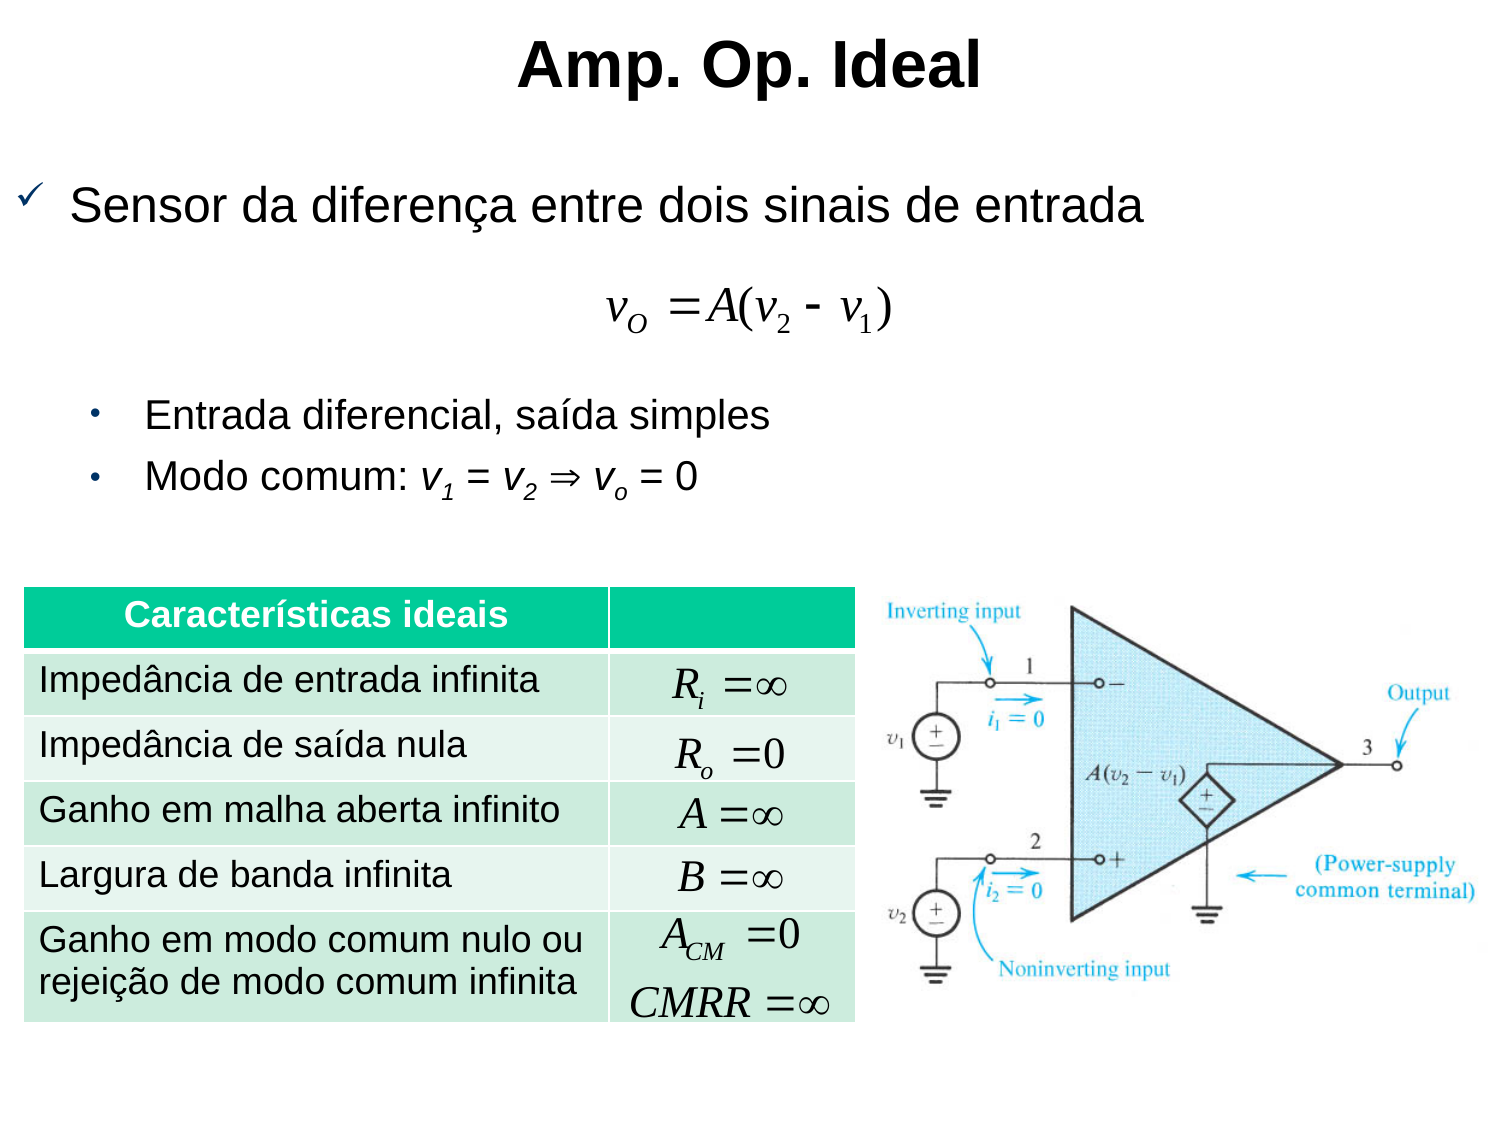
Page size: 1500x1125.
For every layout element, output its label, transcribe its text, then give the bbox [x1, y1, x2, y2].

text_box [667, 658, 792, 716]
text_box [672, 855, 786, 896]
table_header [610, 587, 855, 648]
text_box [626, 981, 833, 1024]
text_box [602, 276, 898, 340]
table_cell [610, 717, 855, 780]
table_cell [610, 912, 855, 1022]
title Amp. Op. Ideal [0, 19, 1500, 106]
table_cell Impedância de entrada infinita [24, 654, 608, 715]
table_cell Largura de banda infinita [24, 847, 608, 910]
table_cell [610, 654, 855, 715]
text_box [670, 728, 789, 786]
table_cell Impedância de saída nula [24, 717, 608, 780]
list Sensor da diferença entre dois sinais de entrada Entrada diferencial, saída simples Modo comum: v1 = v2  vo = 0 [0, 165, 1500, 315]
table_cell [610, 847, 855, 910]
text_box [672, 792, 786, 833]
table_cell Ganho em modo comum nulo ou rejeição de modo comum infinita [24, 912, 608, 1022]
picture [872, 596, 1489, 997]
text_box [654, 909, 804, 966]
table_cell Ganho em malha aberta infinito [24, 782, 608, 845]
table_cell [610, 782, 855, 845]
table_header Características ideais [24, 587, 608, 648]
